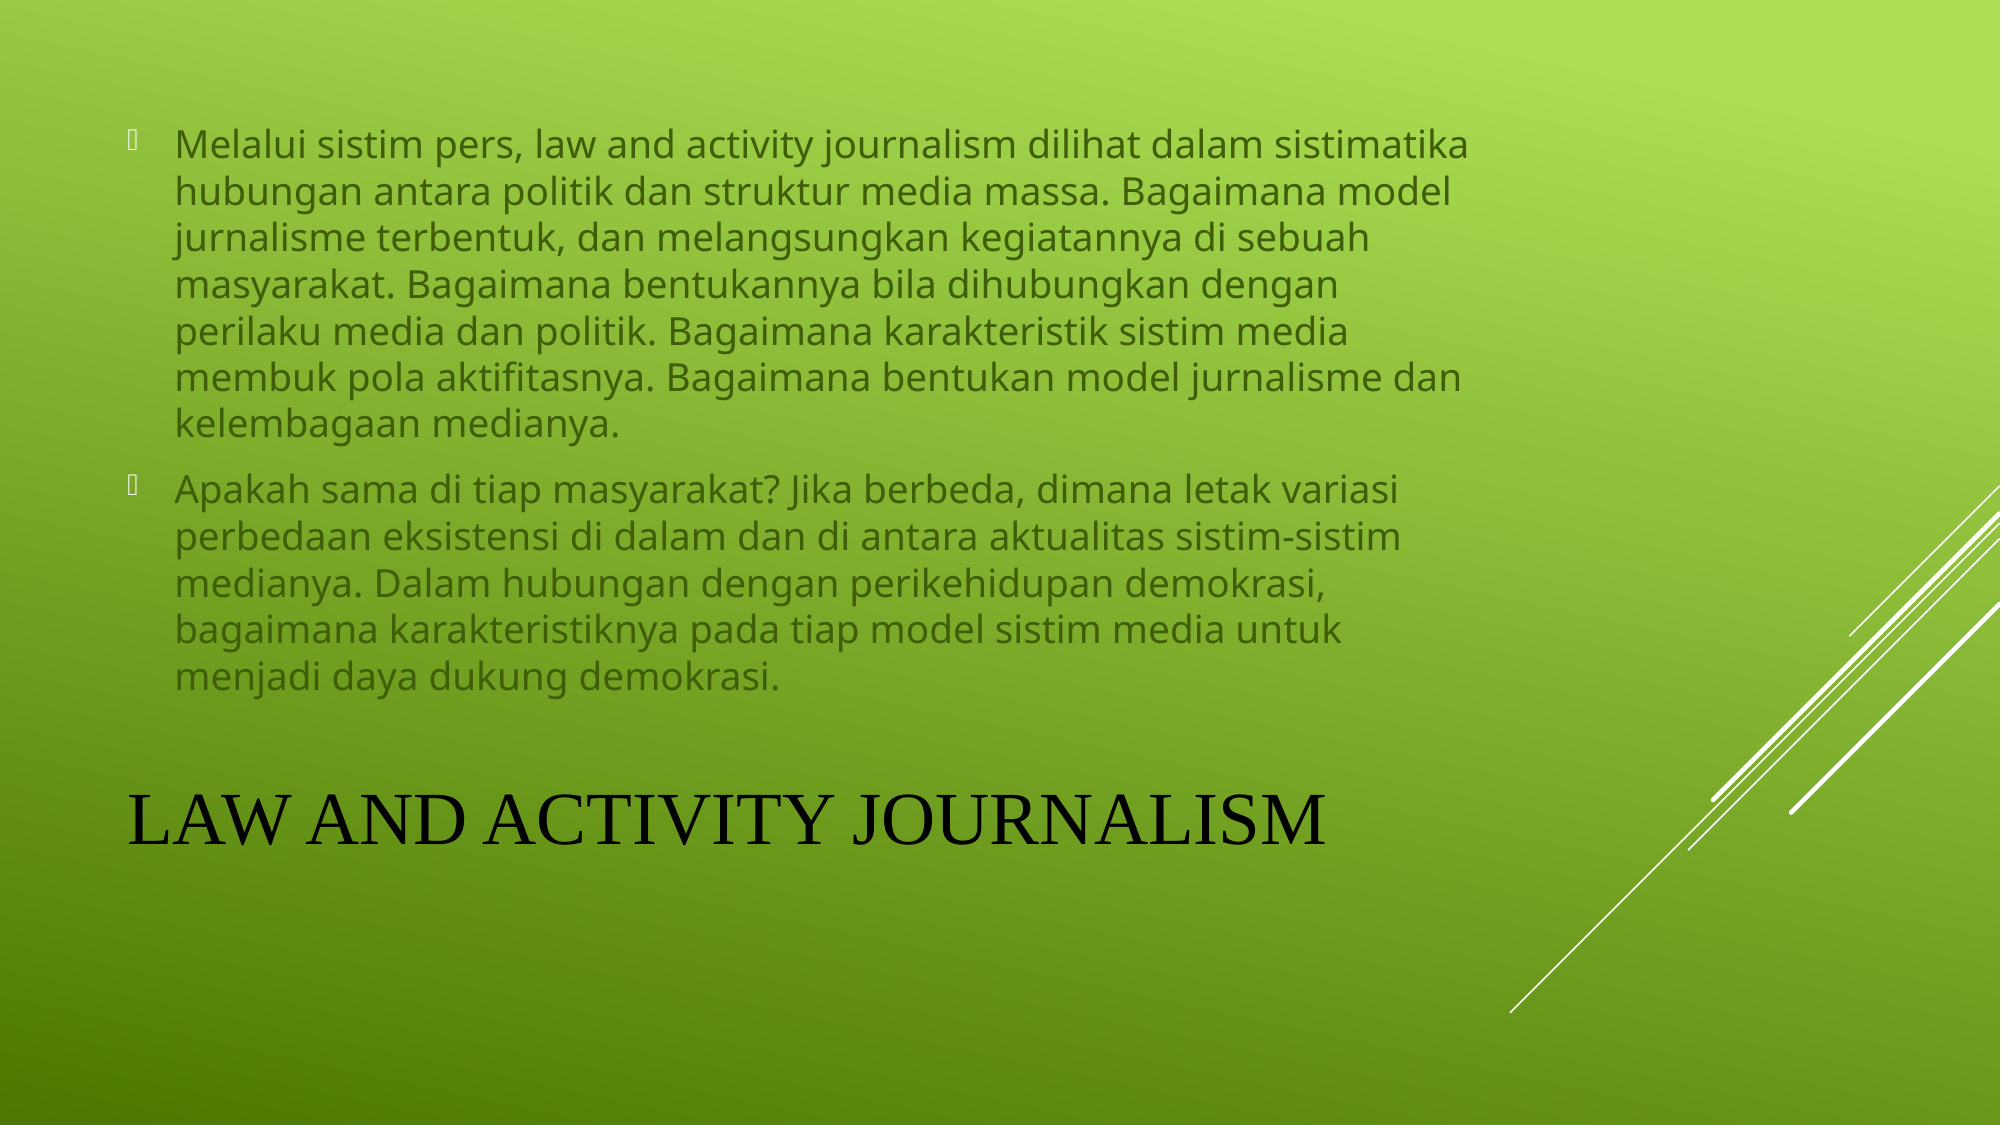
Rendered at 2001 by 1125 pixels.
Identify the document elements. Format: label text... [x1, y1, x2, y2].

title Law and Activity Journalism [112, 736, 1513, 984]
list Melalui sistim pers, law and activity journalism dilihat dalam sistimatika hubungan antara politik dan struktur media massa. Bagaimana model jurnalisme terbentuk, dan melangsungkan kegiatannya di sebuah masyarakat. Bagaimana bentukannya bila dihubungkan dengan perilaku media dan politik. Bagaimana karakteristik sistim media membuk pola aktifitasnya. Bagaimana bentukan model jurnalisme dan kelembagaan medianya. Apakah sama di tiap masyarakat? Jika berbeda, dimana letak variasi perbedaan eksistensi di dalam dan di antara aktualitas sistim-sistim medianya. Dalam hubungan dengan perikehidupan demokrasi, bagaimana karakteristiknya pada tiap model sistim media untuk menjadi daya dukung demokrasi. [112, 112, 1513, 706]
